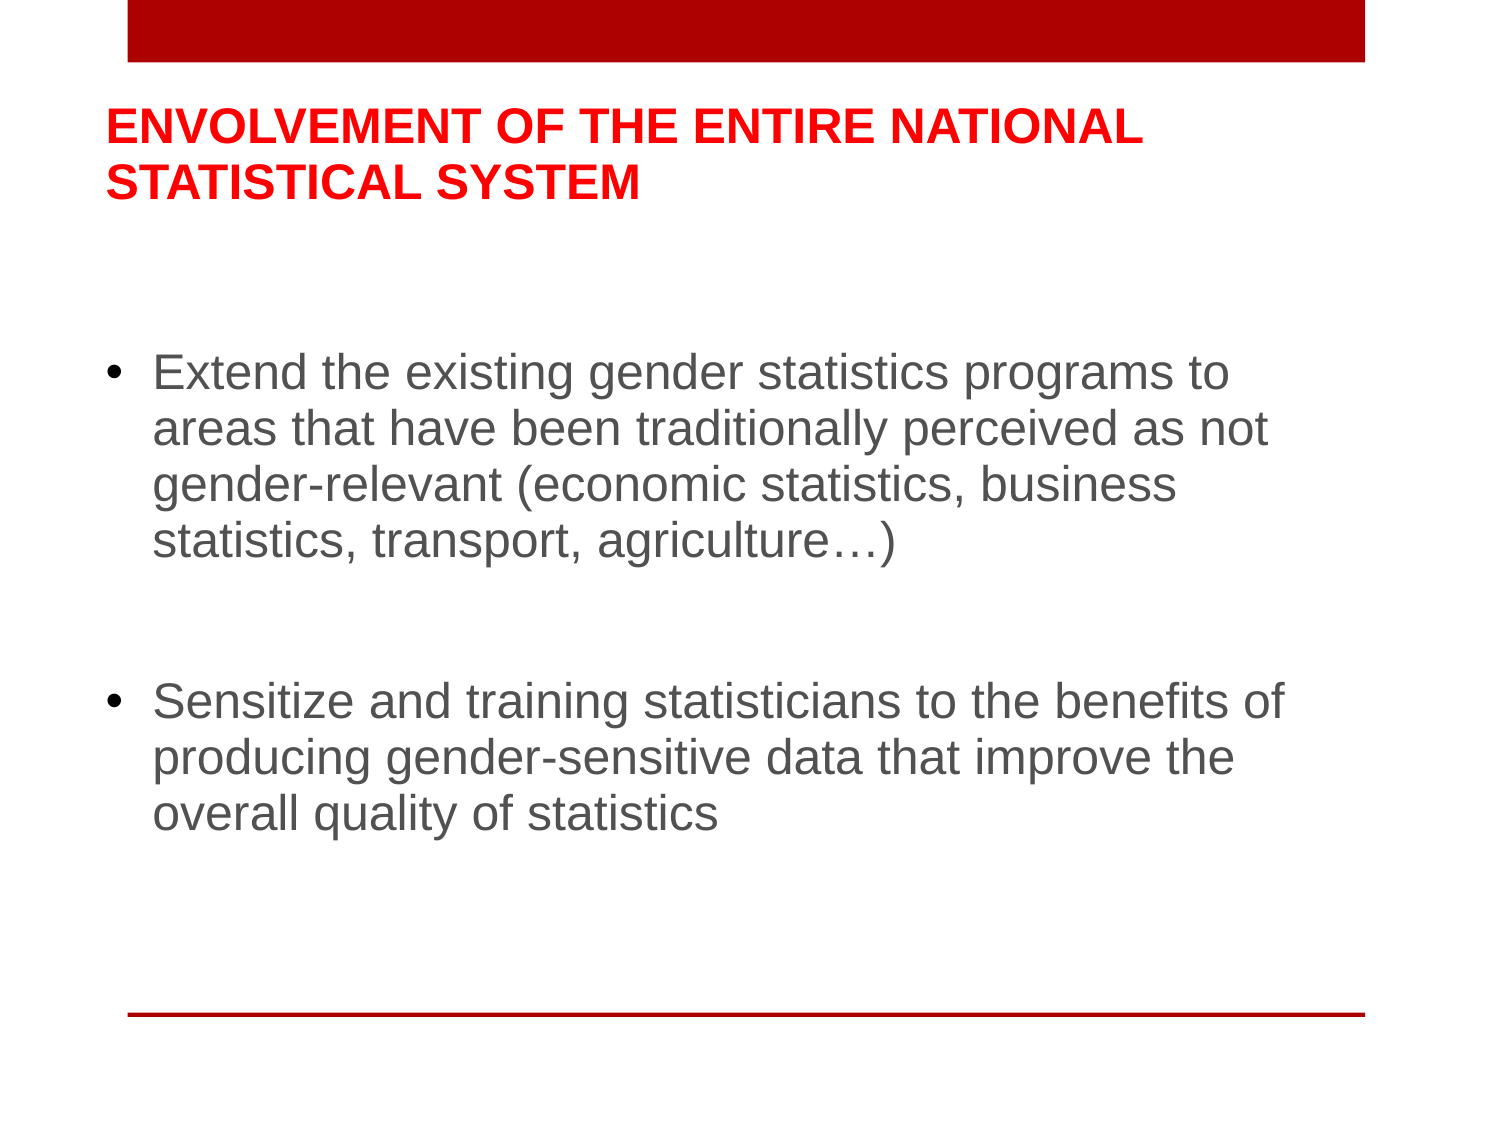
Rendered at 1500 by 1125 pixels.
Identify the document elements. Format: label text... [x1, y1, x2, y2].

text_box ENVOLVEMENT OF THE ENTIRE NATIONAL STATISTICAL SYSTEM [90, 92, 1482, 219]
text_box Extend the existing gender statistics programs to areas that have been traditionally perceived as not gender-relevant (economic statistics, business statistics, transport, agriculture…) Sensitize and training statisticians to the benefits of producing gender-sensitive data that improve the overall quality of statistics [90, 338, 1345, 849]
